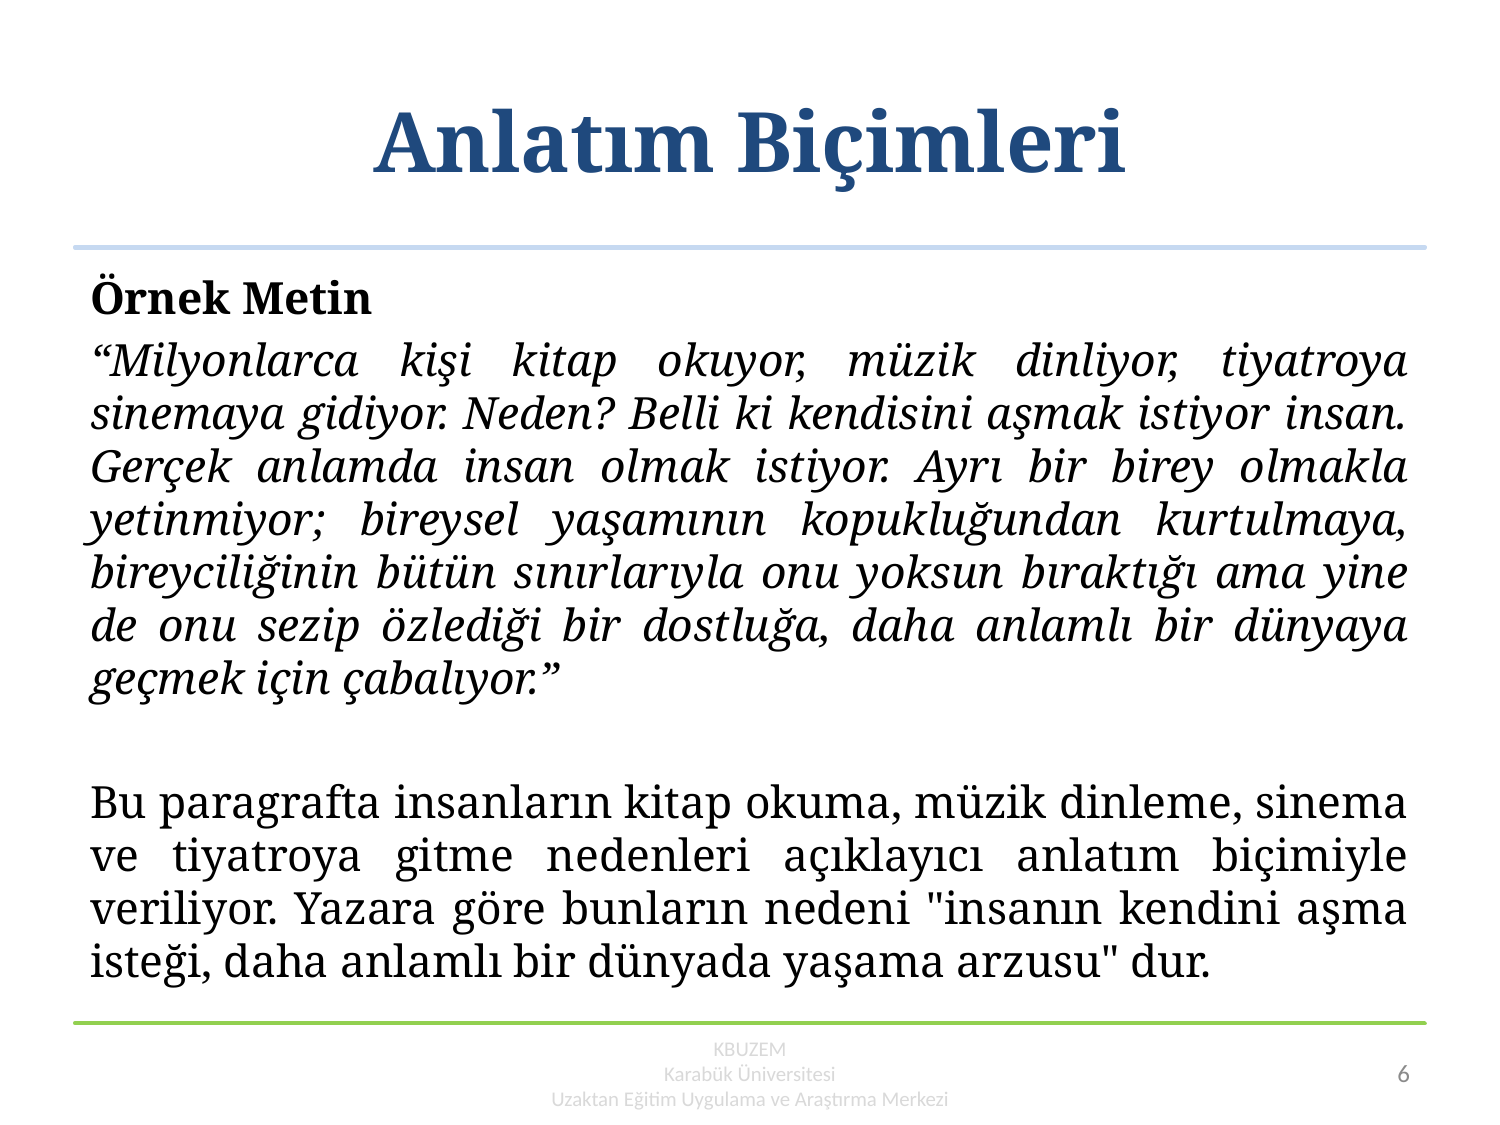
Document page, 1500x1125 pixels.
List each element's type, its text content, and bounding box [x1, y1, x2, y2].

list Örnek Metin “Milyonlarca kişi kitap okuyor, müzik dinliyor, tiyatroya sinemaya gidiyor. Neden? Belli ki kendisini aşmak istiyor insan. Gerçek anlamda insan olmak istiyor. Ayrı bir birey olmakla yetinmiyor; bireysel yaşamının kopukluğundan kurtulmaya, bireyciliğinin bütün sınırlarıyla onu yoksun bıraktığı ama yine de onu sezip özlediği bir dostluğa, daha anlamlı bir dünyaya geçmek için çabalıyor.” Bu paragrafta insanların kitap okuma, müzik dinleme, sinema ve tiyatroya gitme nedenleri açıklayıcı anlatım biçimiyle veriliyor. Yazara göre bunların nedeni "insanın kendini aşma isteği, daha anlamlı bir dünyada yaşama arzusu" dur. [75, 262, 1425, 1005]
title Anlatım Biçimleri [75, 45, 1425, 233]
footer KBUZEM Karabük Üniversitesi Uzaktan Eğitim Uygulama ve Araştırma Merkezi [431, 1042, 1069, 1103]
slide_number 6 [1074, 1042, 1425, 1103]
